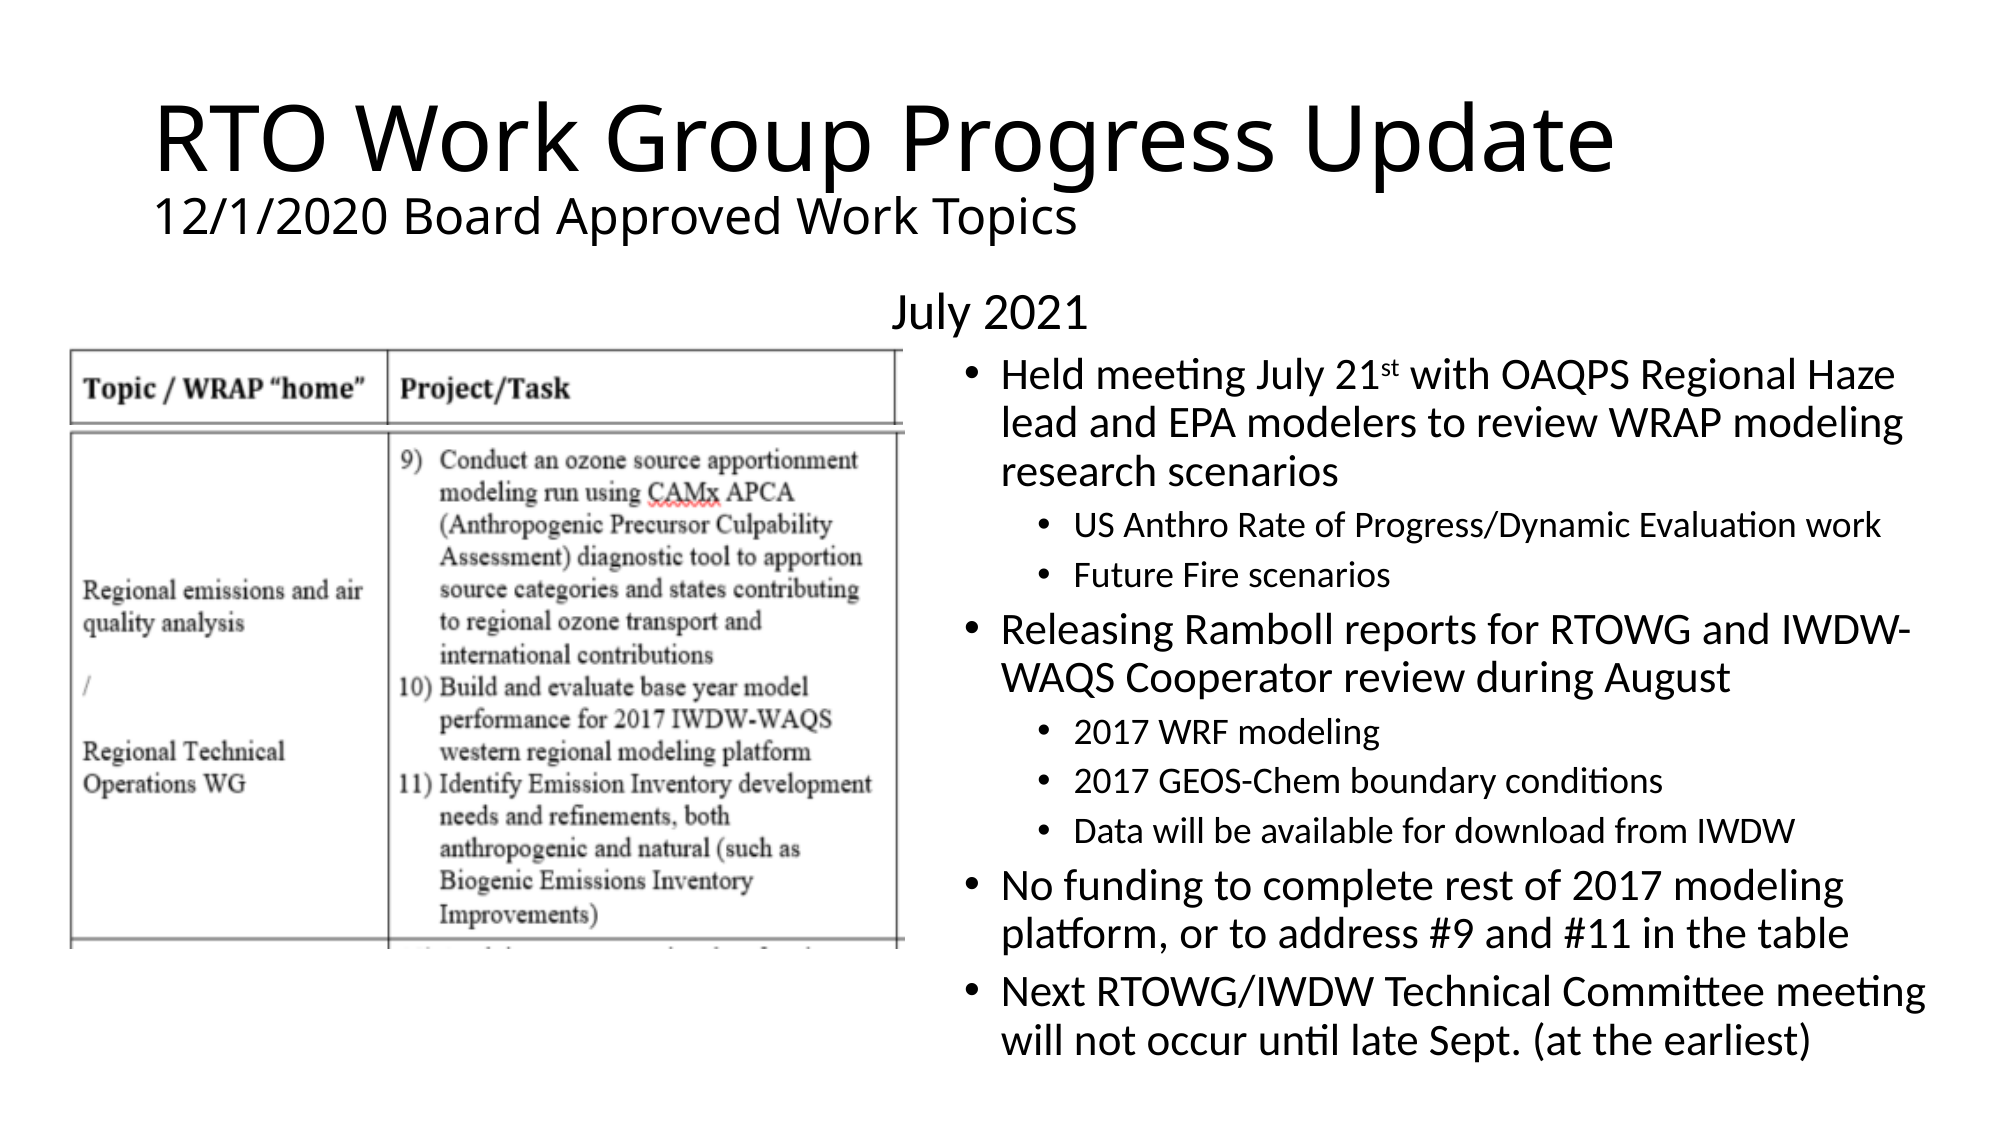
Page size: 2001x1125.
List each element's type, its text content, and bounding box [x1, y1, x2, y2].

title RTO Work Group Progress Update 12/1/2020 Board Approved Work Topics [137, 59, 1863, 278]
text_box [63, 342, 905, 949]
list July 2021 Held meeting July 21st with OAQPS Regional Haze lead and EPA modelers to review WRAP modeling research scenarios US Anthro Rate of Progress/Dynamic Evaluation work Future Fire scenarios Releasing Ramboll reports for RTOWG and IWDW-WAQS Cooperator review during August 2017 WRF modeling 2017 GEOS-Chem boundary conditions Data will be available for download from IWDW No funding to complete rest of 2017 modeling platform, or to address #9 and #11 in the table Next RTOWG/IWDW Technical Committee meeting will not occur until late Sept. (at the earliest) [876, 277, 1964, 1088]
